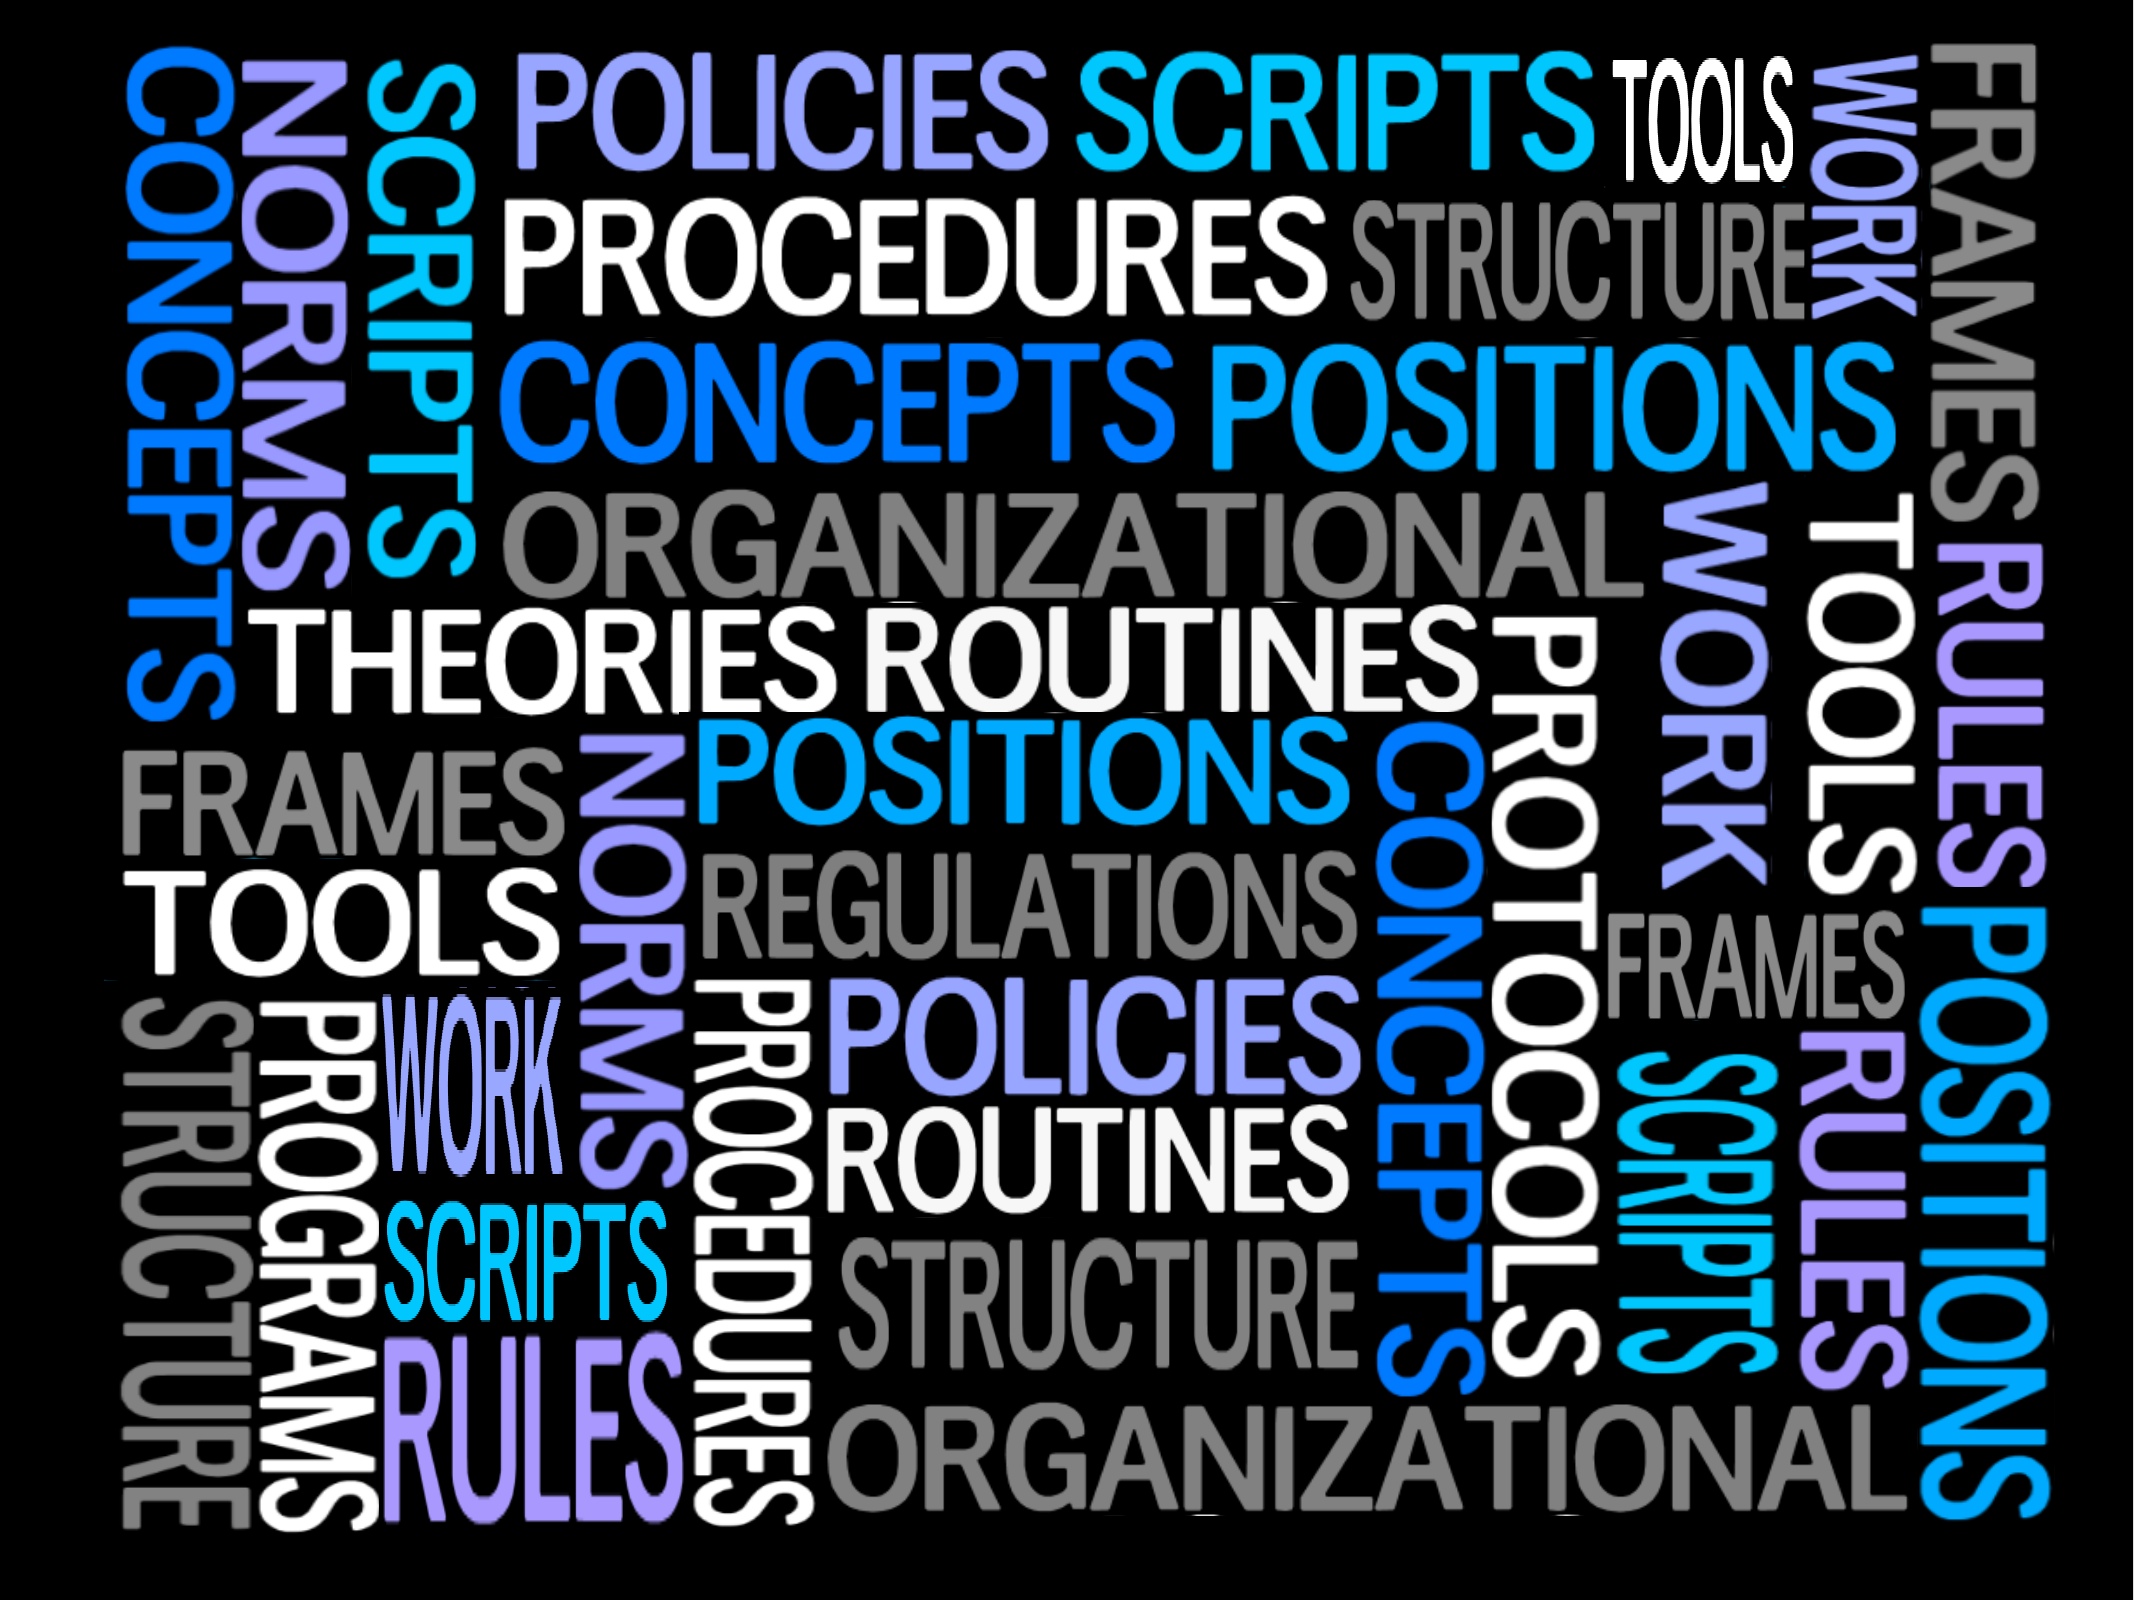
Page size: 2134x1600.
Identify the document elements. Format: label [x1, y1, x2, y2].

text_box [103, 37, 2055, 1538]
